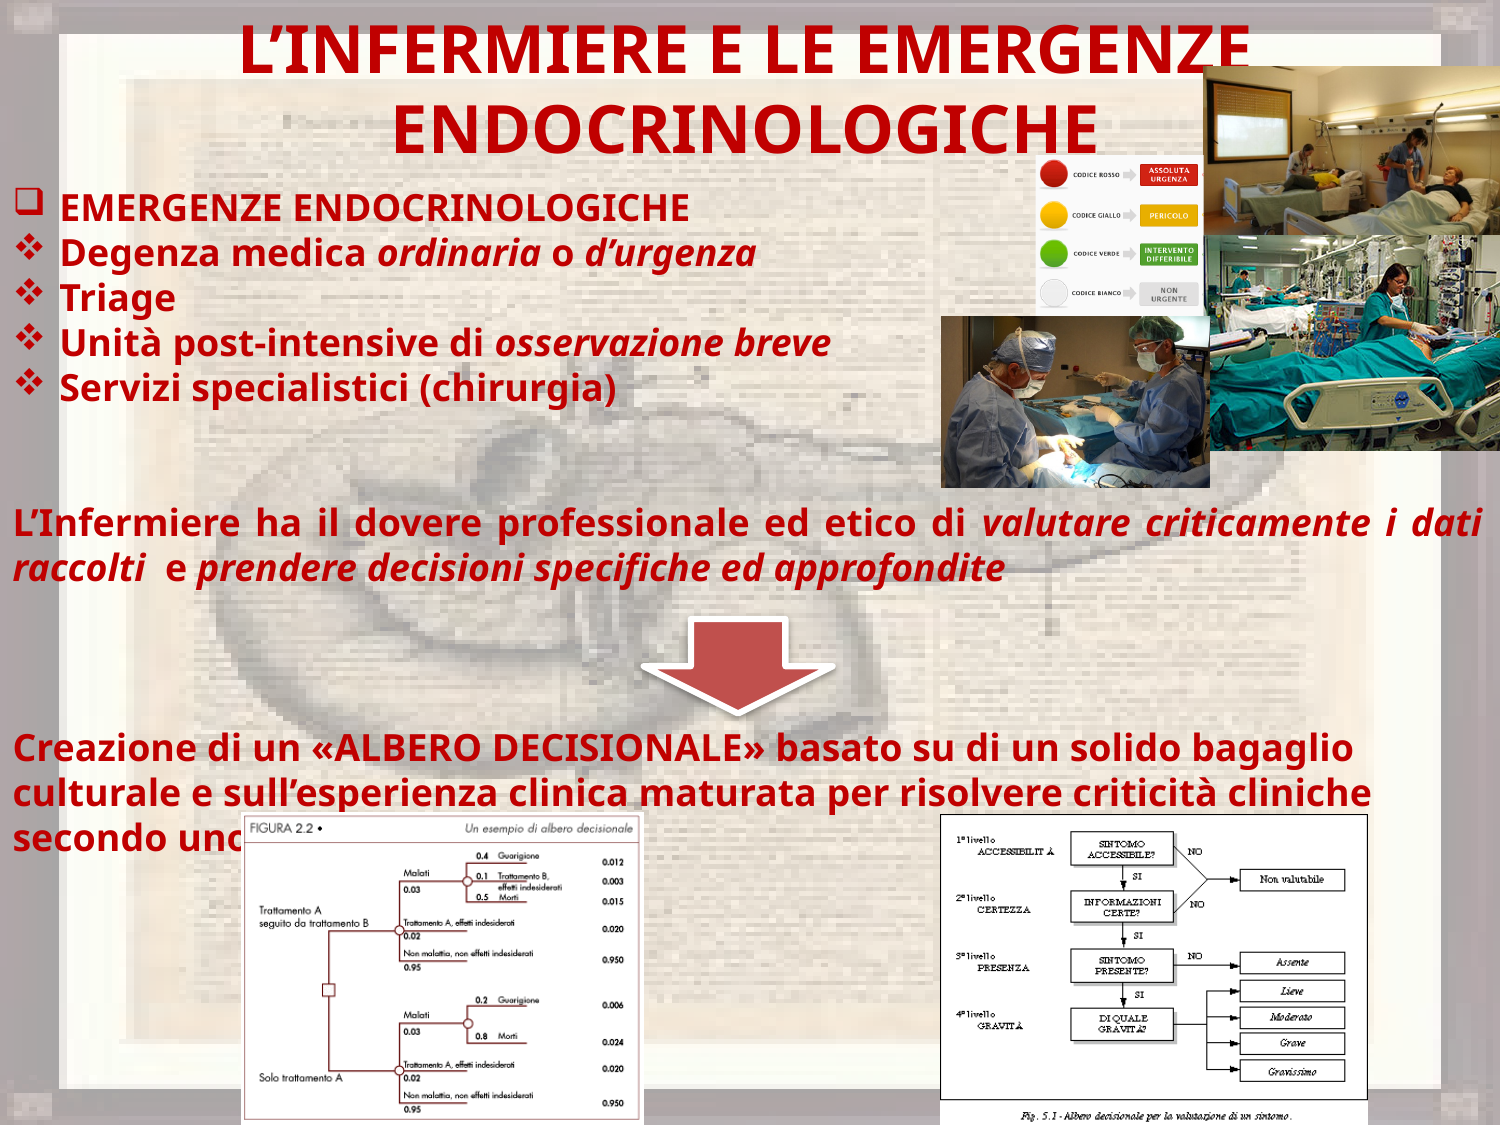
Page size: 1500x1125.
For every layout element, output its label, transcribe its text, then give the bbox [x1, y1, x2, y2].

picture [940, 814, 1368, 1125]
text_box [640, 615, 836, 717]
text_box L’Infermiere e le emergenze Endocrinologiche [0, 0, 1496, 175]
text_box EMERGENZE ENDOCRINOLOGICHE Degenza medica ordinaria o d’urgenza Triage Unità post-intensive di osservazione breve Servizi specialistici (chirurgia) L’Infermiere ha il dovere professionale ed etico di valutare criticamente i dati raccolti e prendere decisioni specifiche ed approfondite Creazione di un «ALBERO DECISIONALE» basato su di un solido bagaglio culturale e sull’esperienza clinica maturata per risolvere criticità cliniche secondo uno schema algoritmico. [0, 176, 1498, 867]
picture [941, 65, 1500, 489]
picture [241, 812, 644, 1125]
